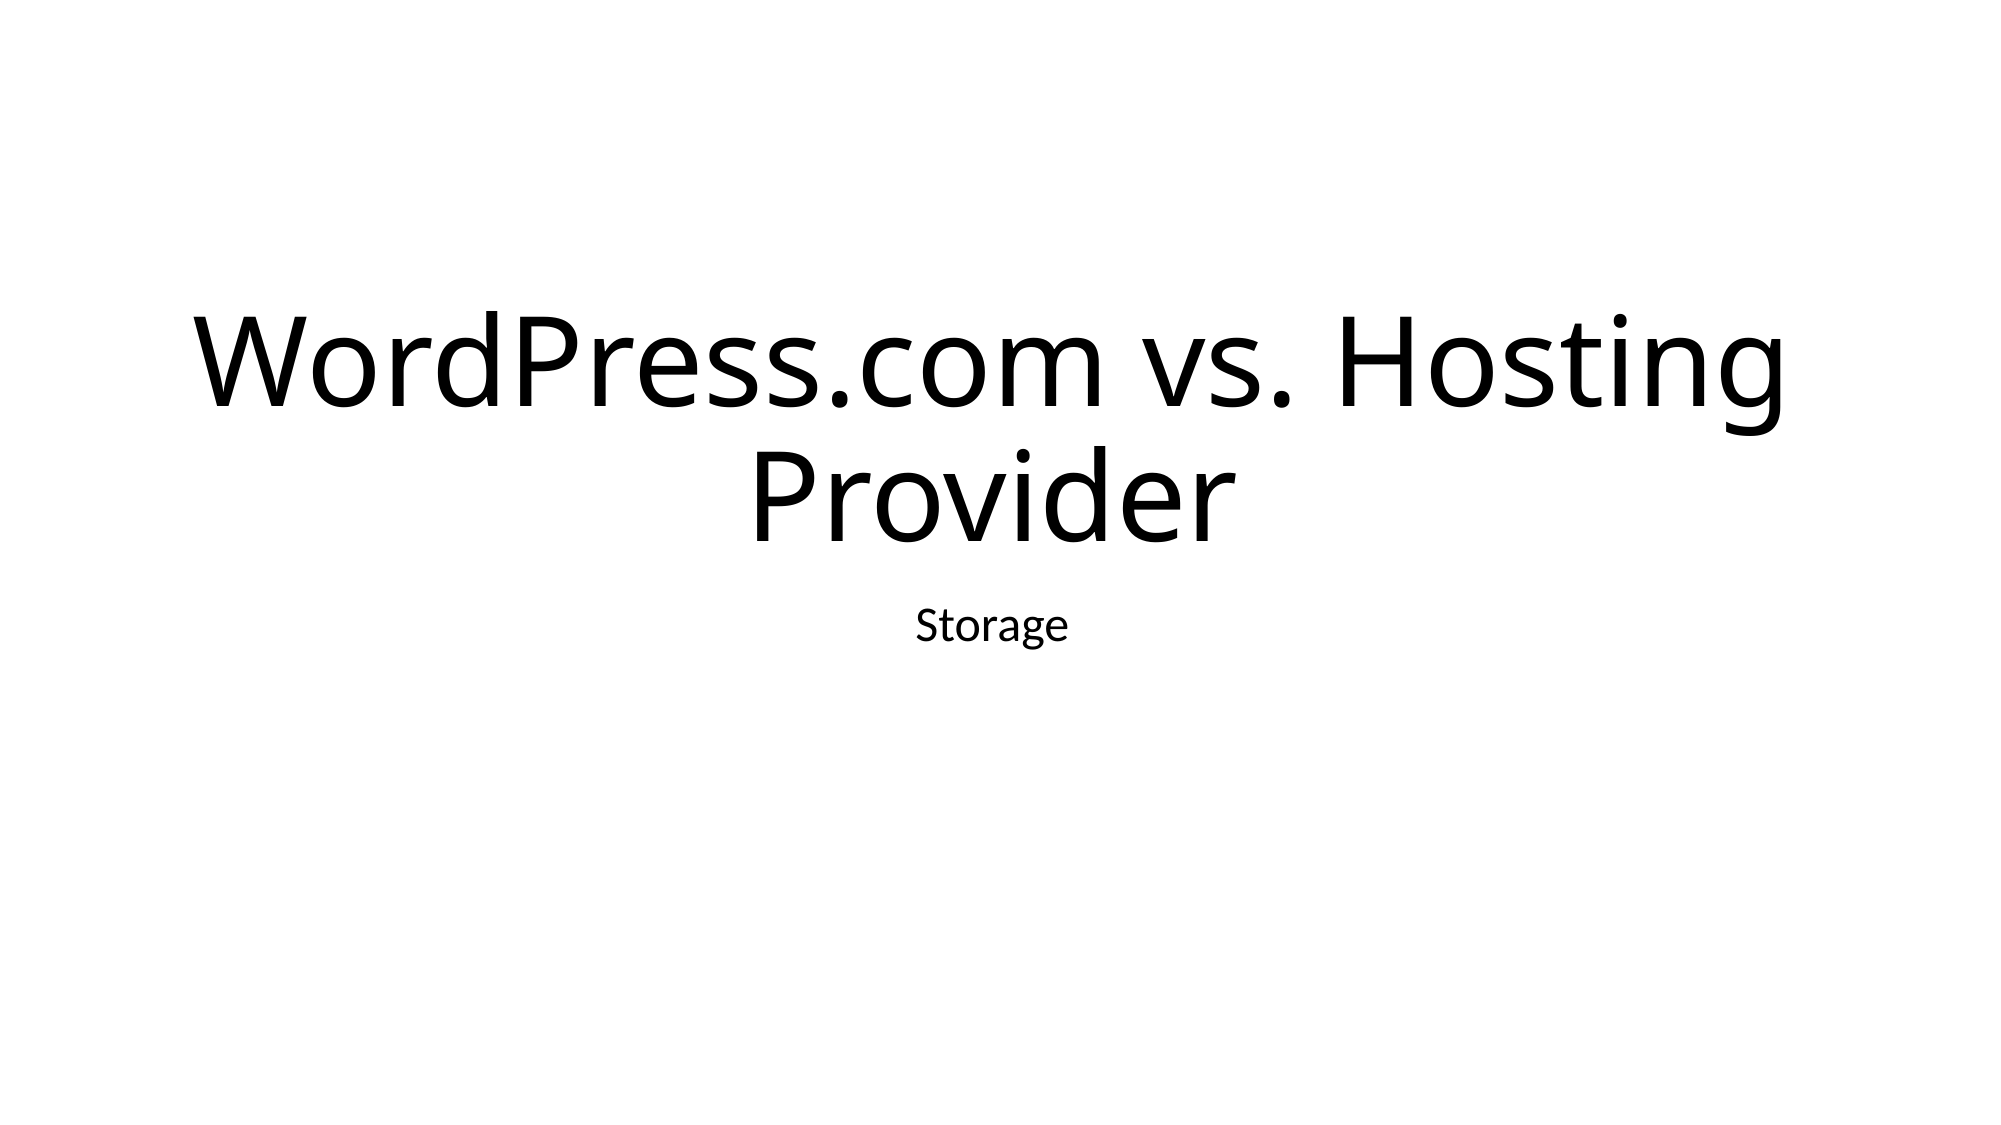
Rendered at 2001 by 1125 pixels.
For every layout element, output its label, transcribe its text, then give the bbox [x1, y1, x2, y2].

subtitle Storage [0, 590, 2000, 863]
title WordPress.com vs. Hosting Provider [0, 184, 2000, 576]
